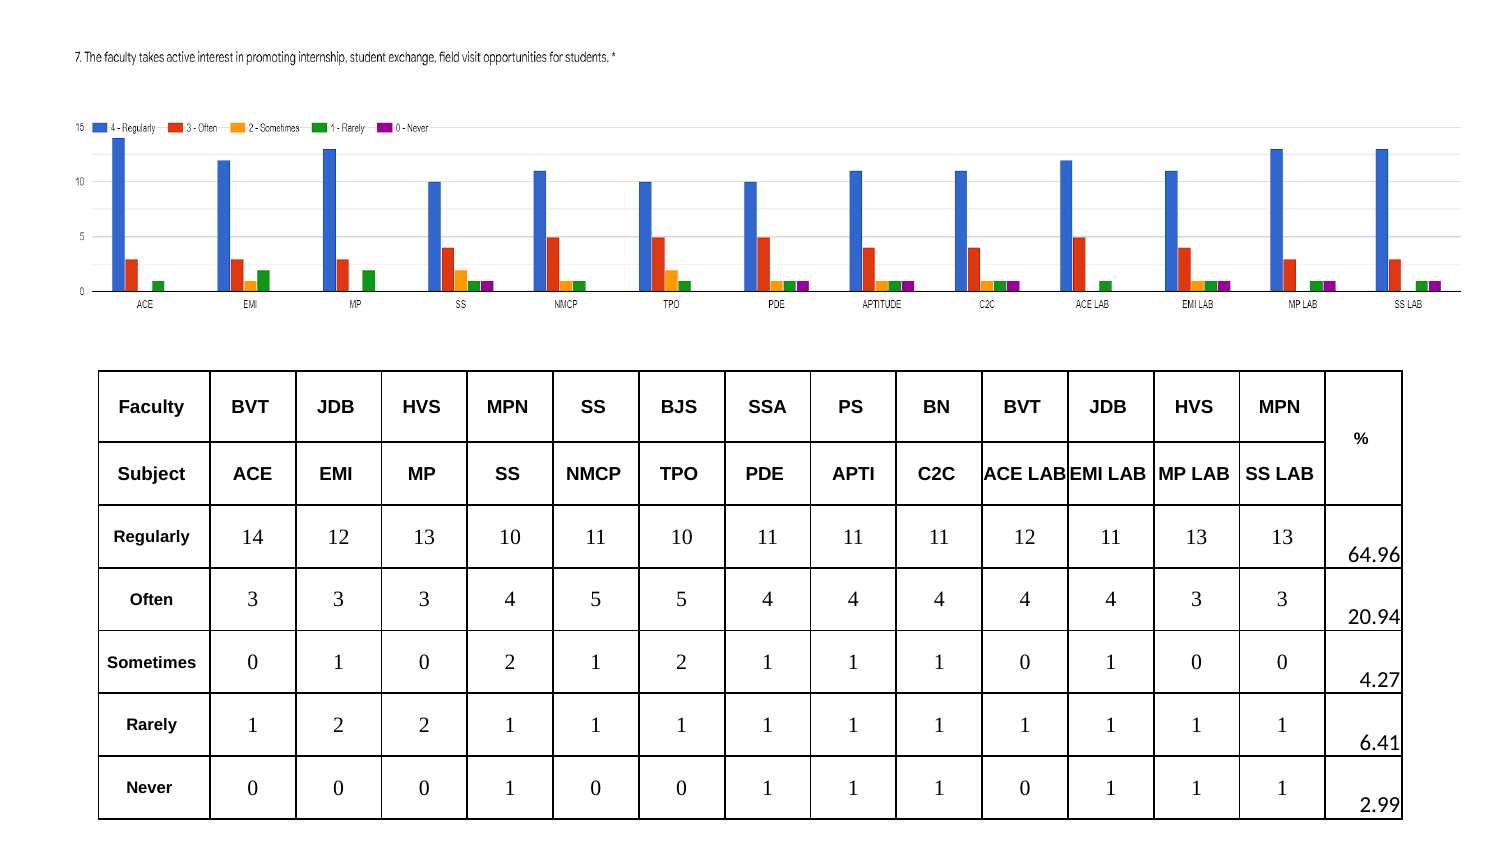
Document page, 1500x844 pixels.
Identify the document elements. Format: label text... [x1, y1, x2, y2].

table_cell 12 [983, 506, 1067, 567]
table_cell 11 [811, 506, 895, 567]
table_cell 11 [897, 506, 981, 567]
table_cell 1 [726, 694, 810, 755]
table_cell Rarely [99, 694, 209, 755]
table_cell 0 [1240, 631, 1324, 692]
table_cell 12 [297, 506, 381, 567]
table_cell Sometimes [99, 631, 209, 692]
table_cell 1 [811, 757, 895, 818]
table_header HVS [1155, 372, 1239, 441]
table_header BN [897, 372, 981, 441]
table_cell 0 [983, 631, 1067, 692]
table_header Faculty [99, 372, 209, 441]
table_cell 0 [1155, 631, 1239, 692]
table_cell 2 [640, 631, 724, 692]
table_cell 3 [211, 569, 295, 630]
table_header BVT [983, 372, 1067, 441]
table_header SS [554, 372, 638, 441]
table_cell 14 [211, 506, 295, 567]
table_cell 1 [897, 631, 981, 692]
table_cell 3 [297, 569, 381, 630]
table_cell APTI [811, 443, 895, 504]
table_cell 1 [897, 694, 981, 755]
table_cell 1 [811, 694, 895, 755]
table_cell 0 [297, 757, 381, 818]
table_cell 1 [1240, 757, 1324, 818]
table_cell 1 [211, 694, 295, 755]
table_cell EMI LAB [1069, 443, 1153, 504]
table_cell TPO [640, 443, 724, 504]
table_cell 10 [468, 506, 552, 567]
table_cell 2 [468, 631, 552, 692]
table_header JDB [1069, 372, 1153, 441]
table_cell 0 [382, 757, 466, 818]
table_cell 6.41 [1326, 694, 1401, 755]
table_cell 1 [1155, 757, 1239, 818]
table_cell 4 [983, 569, 1067, 630]
table_header JDB [297, 372, 381, 441]
table_cell 1 [554, 694, 638, 755]
table_cell 0 [983, 757, 1067, 818]
table_cell 11 [1069, 506, 1153, 567]
table_cell 4.27 [1326, 631, 1401, 692]
table_cell PDE [726, 443, 810, 504]
table_header PS [811, 372, 895, 441]
table_cell EMI [297, 443, 381, 504]
table_header SSA [726, 372, 810, 441]
table_header BJS [640, 372, 724, 441]
table_cell 20.94 [1326, 569, 1401, 630]
table_cell 0 [382, 631, 466, 692]
table_header % [1326, 372, 1401, 504]
table_cell 3 [1240, 569, 1324, 630]
table_cell Subject [99, 443, 209, 504]
table_cell 1 [1155, 694, 1239, 755]
table_cell 4 [811, 569, 895, 630]
table_cell 11 [726, 506, 810, 567]
table_cell 1 [1240, 694, 1324, 755]
table_cell MP [382, 443, 466, 504]
table_cell SS LAB [1240, 443, 1324, 504]
table_cell 13 [382, 506, 466, 567]
table_cell MP LAB [1155, 443, 1239, 504]
table_cell 10 [640, 506, 724, 567]
table_cell 1 [468, 694, 552, 755]
table_cell NMCP [554, 443, 638, 504]
table_cell 2 [382, 694, 466, 755]
table_cell 0 [211, 631, 295, 692]
table_header MPN [1240, 372, 1324, 441]
table_cell ACE [211, 443, 295, 504]
table_cell 1 [897, 757, 981, 818]
table_header HVS [382, 372, 466, 441]
picture [59, 24, 1461, 360]
table_cell 2.99 [1326, 757, 1401, 818]
table_cell 1 [811, 631, 895, 692]
table_cell 1 [297, 631, 381, 692]
table_cell C2C [897, 443, 981, 504]
table_cell 5 [554, 569, 638, 630]
table_cell 4 [726, 569, 810, 630]
table_header MPN [468, 372, 552, 441]
table_cell 1 [1069, 694, 1153, 755]
table_cell 13 [1155, 506, 1239, 567]
table_cell 4 [468, 569, 552, 630]
table_cell Regularly [99, 506, 209, 567]
table_cell 1 [983, 694, 1067, 755]
table_cell Never [99, 757, 209, 818]
table_cell SS [468, 443, 552, 504]
table_cell ACE LAB [983, 443, 1067, 504]
table_cell 0 [640, 757, 724, 818]
table_cell 0 [211, 757, 295, 818]
table_cell 64.96 [1326, 506, 1401, 567]
table_cell 3 [1155, 569, 1239, 630]
table_cell 1 [640, 694, 724, 755]
table_cell 1 [726, 631, 810, 692]
table_cell 13 [1240, 506, 1324, 567]
table_cell 1 [468, 757, 552, 818]
table_cell 1 [1069, 757, 1153, 818]
table_header BVT [211, 372, 295, 441]
table_cell 1 [726, 757, 810, 818]
table_cell 5 [640, 569, 724, 630]
table_cell 1 [1069, 631, 1153, 692]
table_cell 1 [554, 631, 638, 692]
table_cell 0 [554, 757, 638, 818]
table_cell 4 [897, 569, 981, 630]
table_cell Often [99, 569, 209, 630]
table_cell 4 [1069, 569, 1153, 630]
table_cell 3 [382, 569, 466, 630]
table_cell 2 [297, 694, 381, 755]
table_cell 11 [554, 506, 638, 567]
